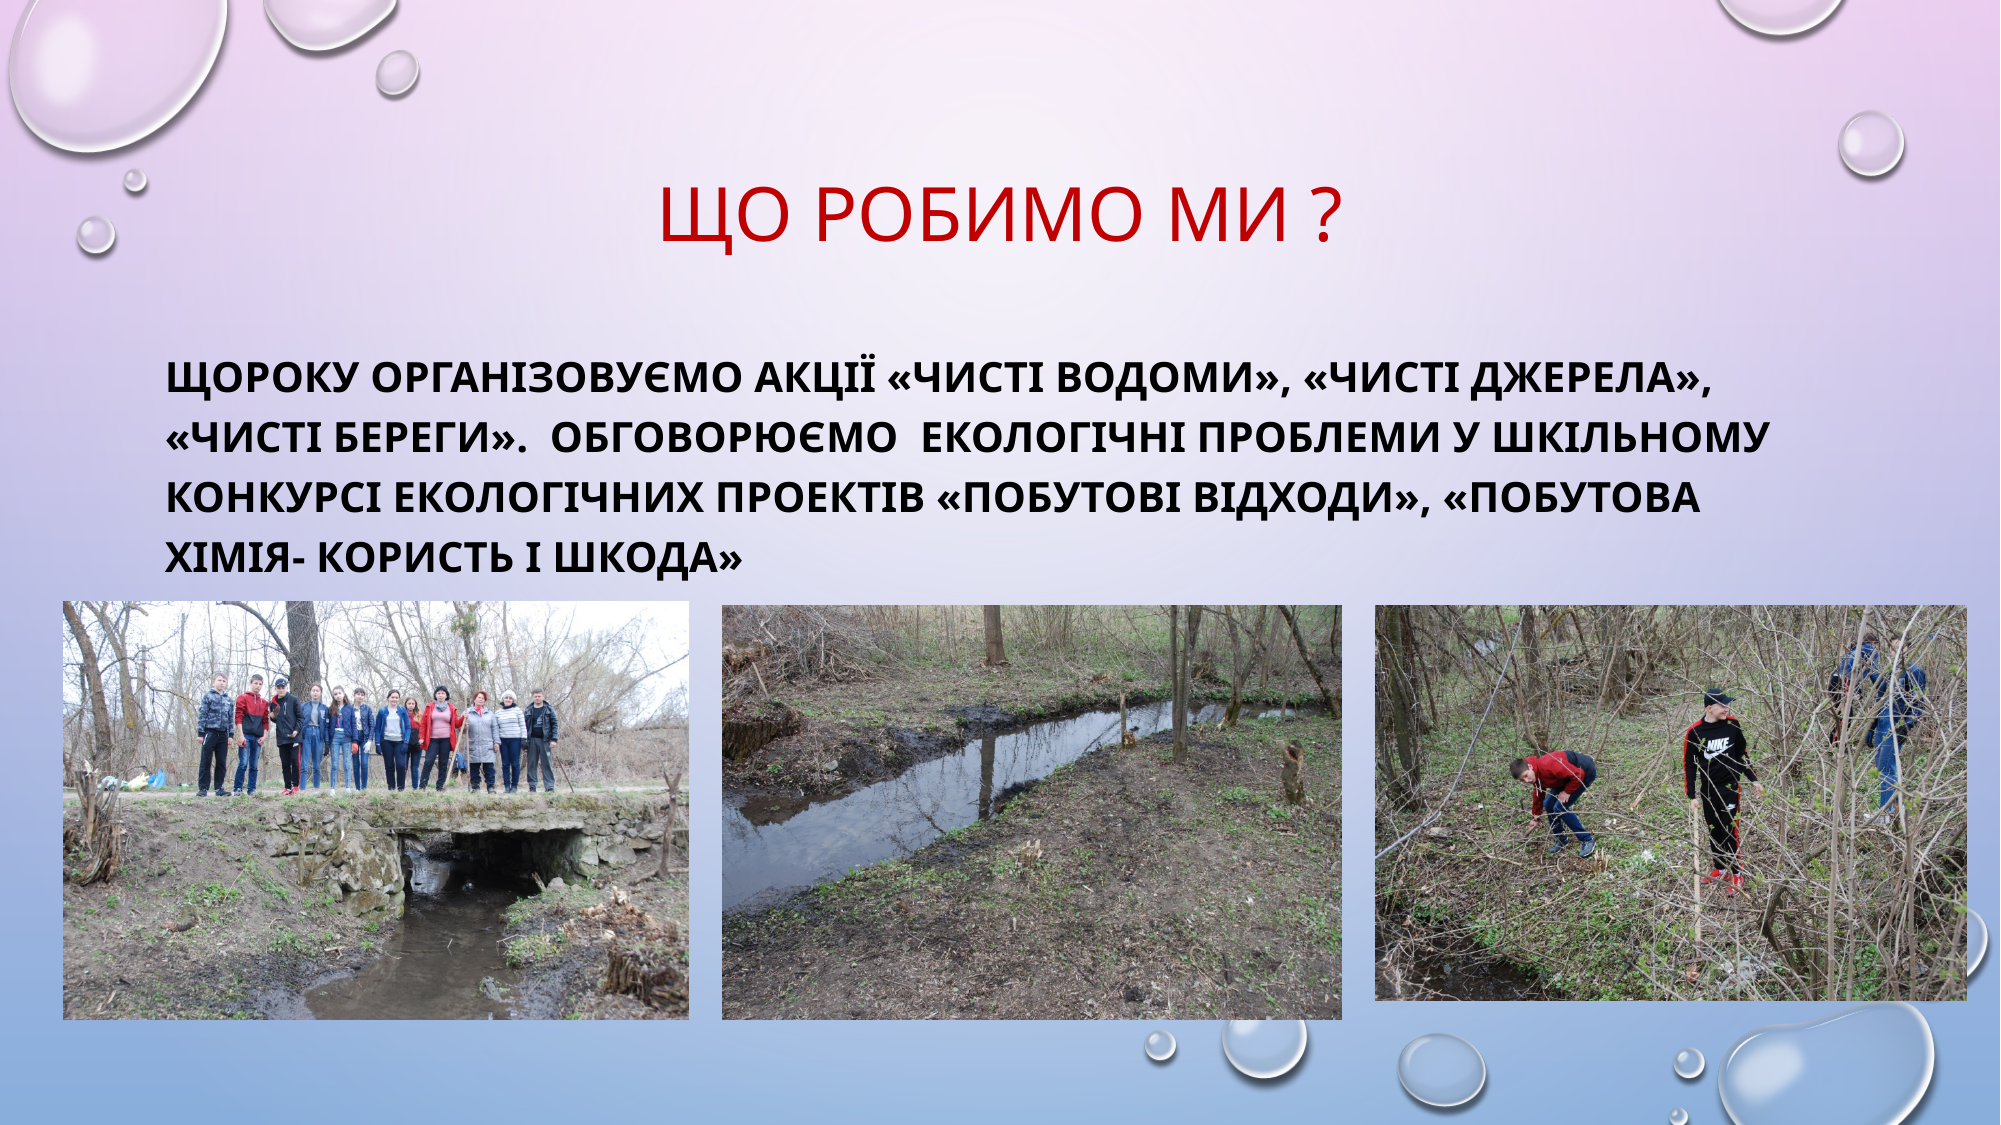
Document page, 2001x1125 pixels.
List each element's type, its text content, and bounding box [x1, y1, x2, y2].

list Щороку організовуємо Акції «Чисті водоми», «Чисті джерела», «Чисті береги». Обговорюємо екологічні проблеми у шкільному конкурсі екологічних проектів «Побутові відходи», «Побутова хімія- користь і шкода» [149, 332, 1850, 606]
picture [0, 0, 2000, 1125]
title Що робимо ми ? [149, 101, 1851, 333]
